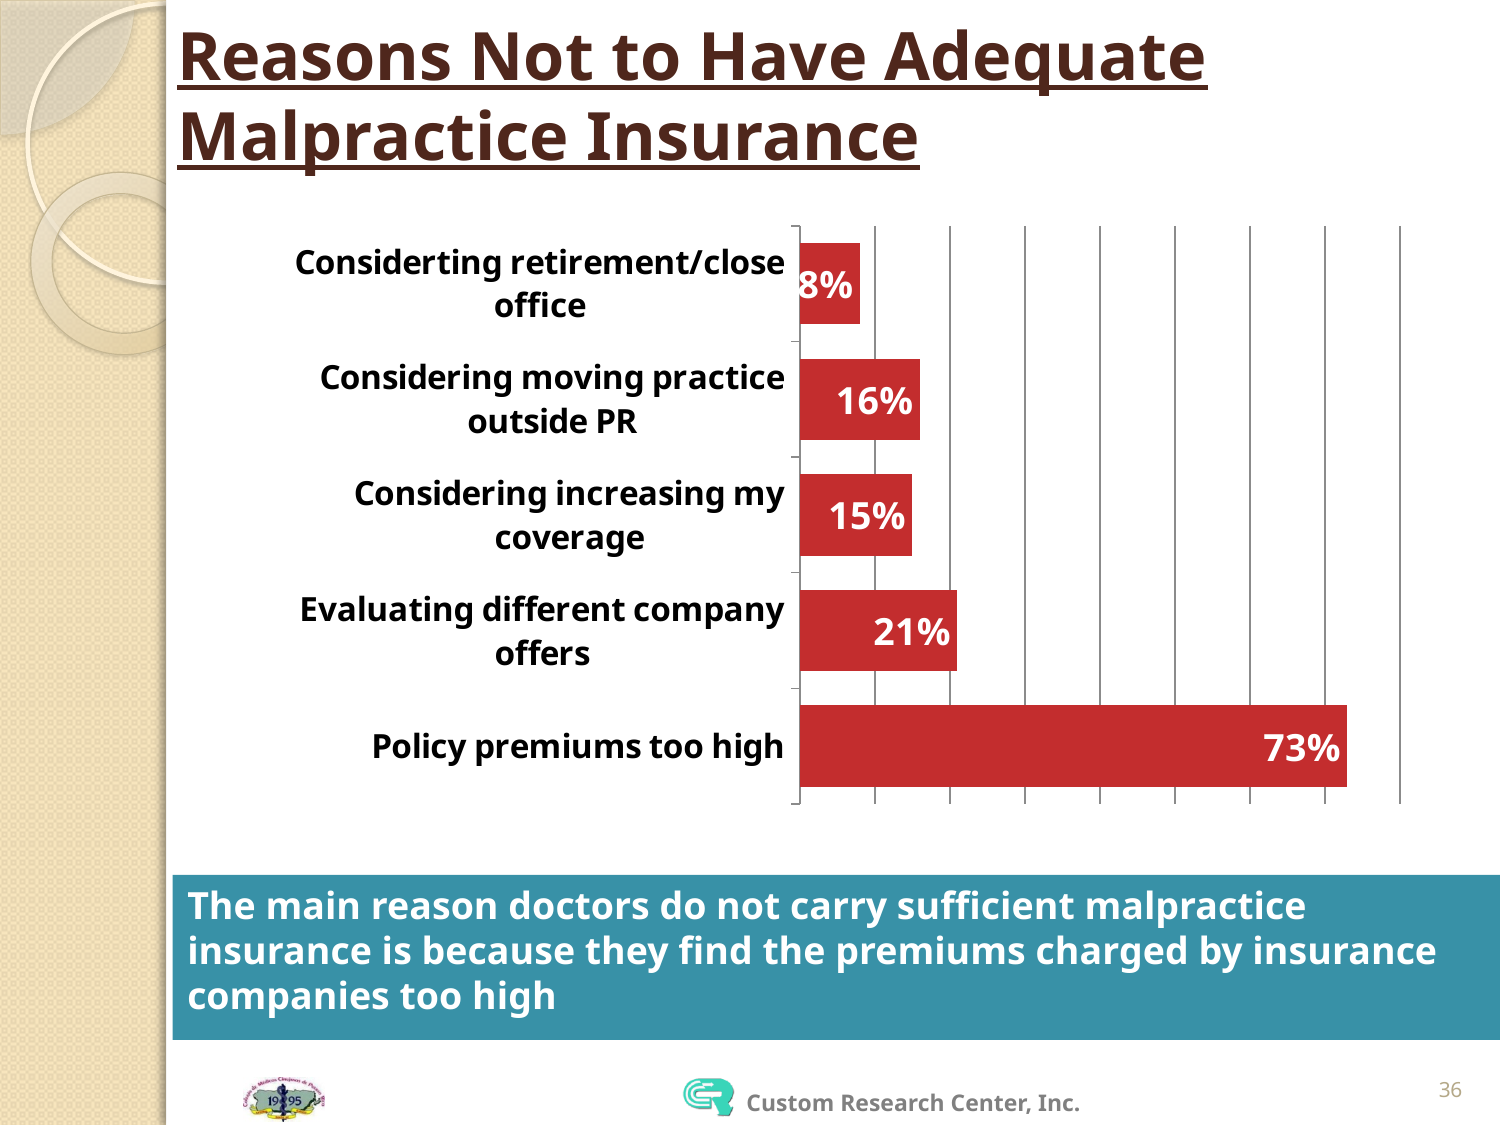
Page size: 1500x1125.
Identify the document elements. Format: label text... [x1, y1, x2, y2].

chart [224, 224, 1426, 851]
text_box The main reason doctors do not carry sufficient malpractice insurance is because they find the premiums charged by insurance companies too high [172, 874, 1500, 1040]
picture [682, 1076, 735, 1117]
slide_number 36 [1413, 1034, 1488, 1113]
title Reasons Not to Have Adequate Malpractice Insurance [162, 0, 1393, 188]
picture [243, 1077, 325, 1122]
